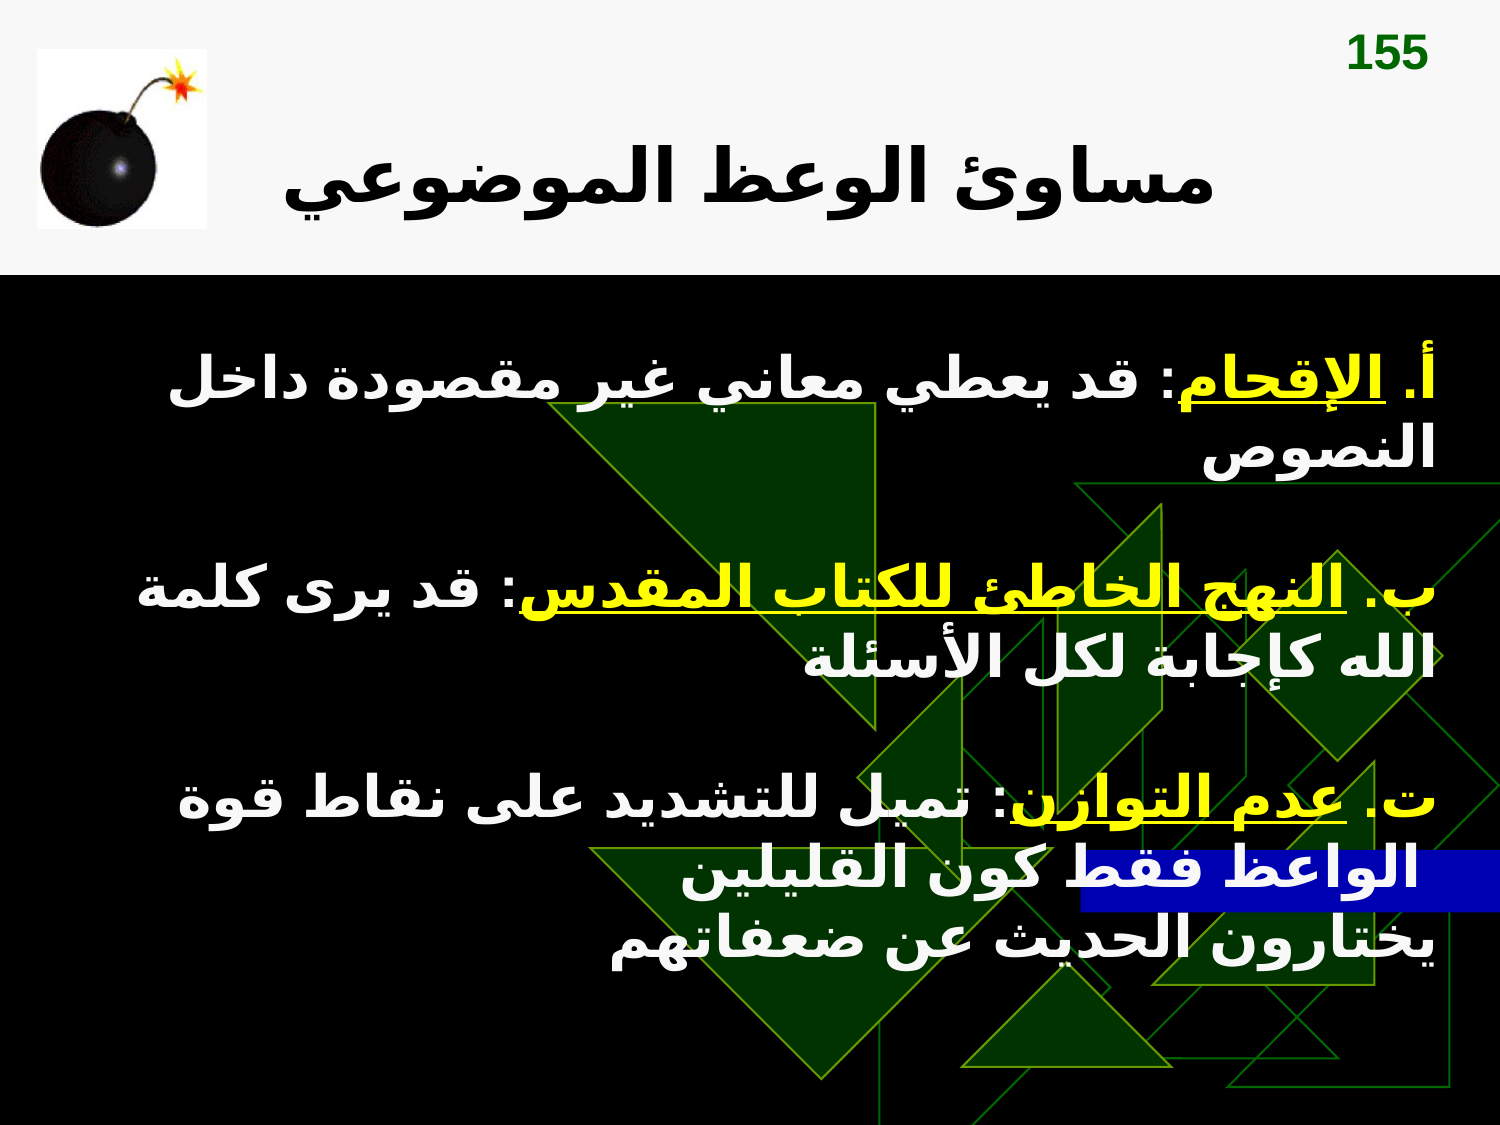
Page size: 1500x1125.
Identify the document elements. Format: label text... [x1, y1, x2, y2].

title مساوئ الوعظ الموضوعي [210, 87, 1475, 225]
text_box 155 [1287, 12, 1488, 88]
title مساوئ الوعظ الموضوعي [24, 87, 32, 225]
picture [37, 49, 207, 229]
text_box [0, 0, 1500, 275]
text_box أ. الإقحام: قد يعطي معاني غير مقصودة داخل النصوص ب. النهج الخاطئ للكتاب المقدس: قد يرى كلمة الله كإجابة لكل الأسئلة ت. عدم التوازن: تميل للتشديد على نقاط قوة الواعظ فقط كون القليلين يختارون الحديث عن ضعفاتهم [24, 332, 1454, 977]
